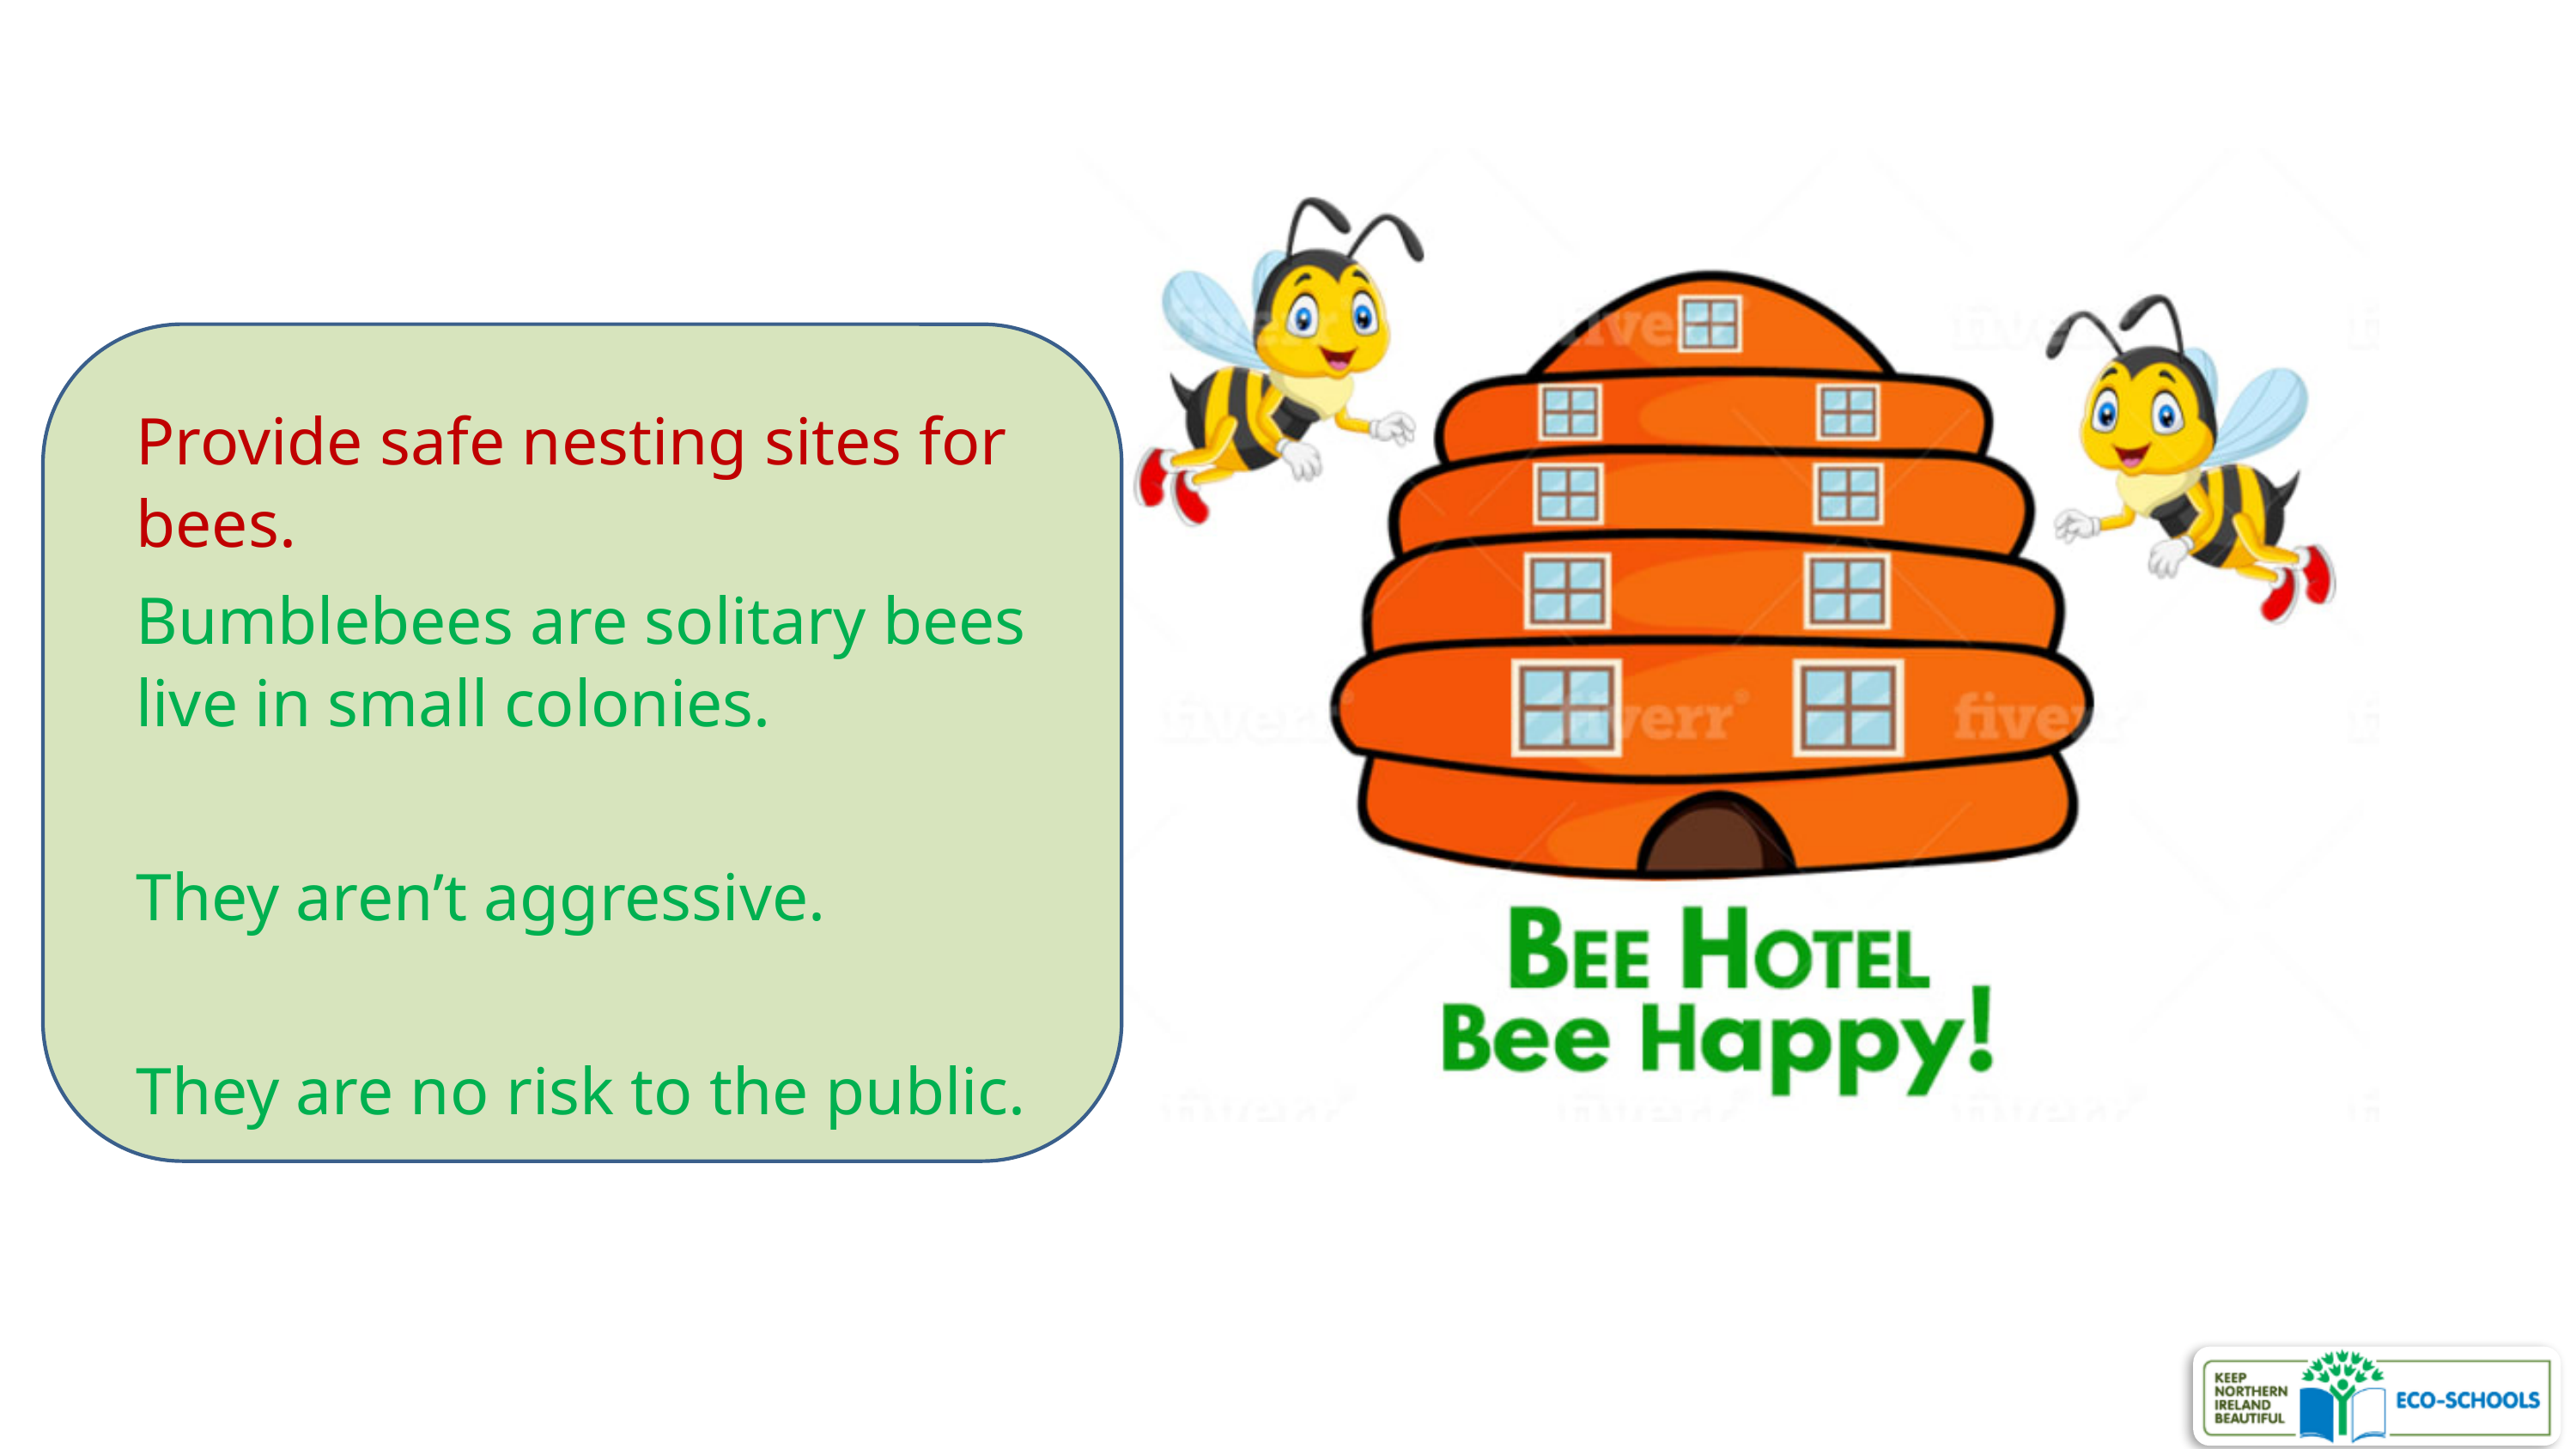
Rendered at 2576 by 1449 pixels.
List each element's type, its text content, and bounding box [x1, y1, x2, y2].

picture [1062, 133, 2379, 1122]
text_box Provide safe nesting sites for bees. Bumblebees are solitary bees live in small colonies. They aren’t aggressive. They are no risk to the public. [123, 388, 1058, 1134]
picture [2192, 1346, 2561, 1446]
text_box [40, 322, 1073, 1163]
